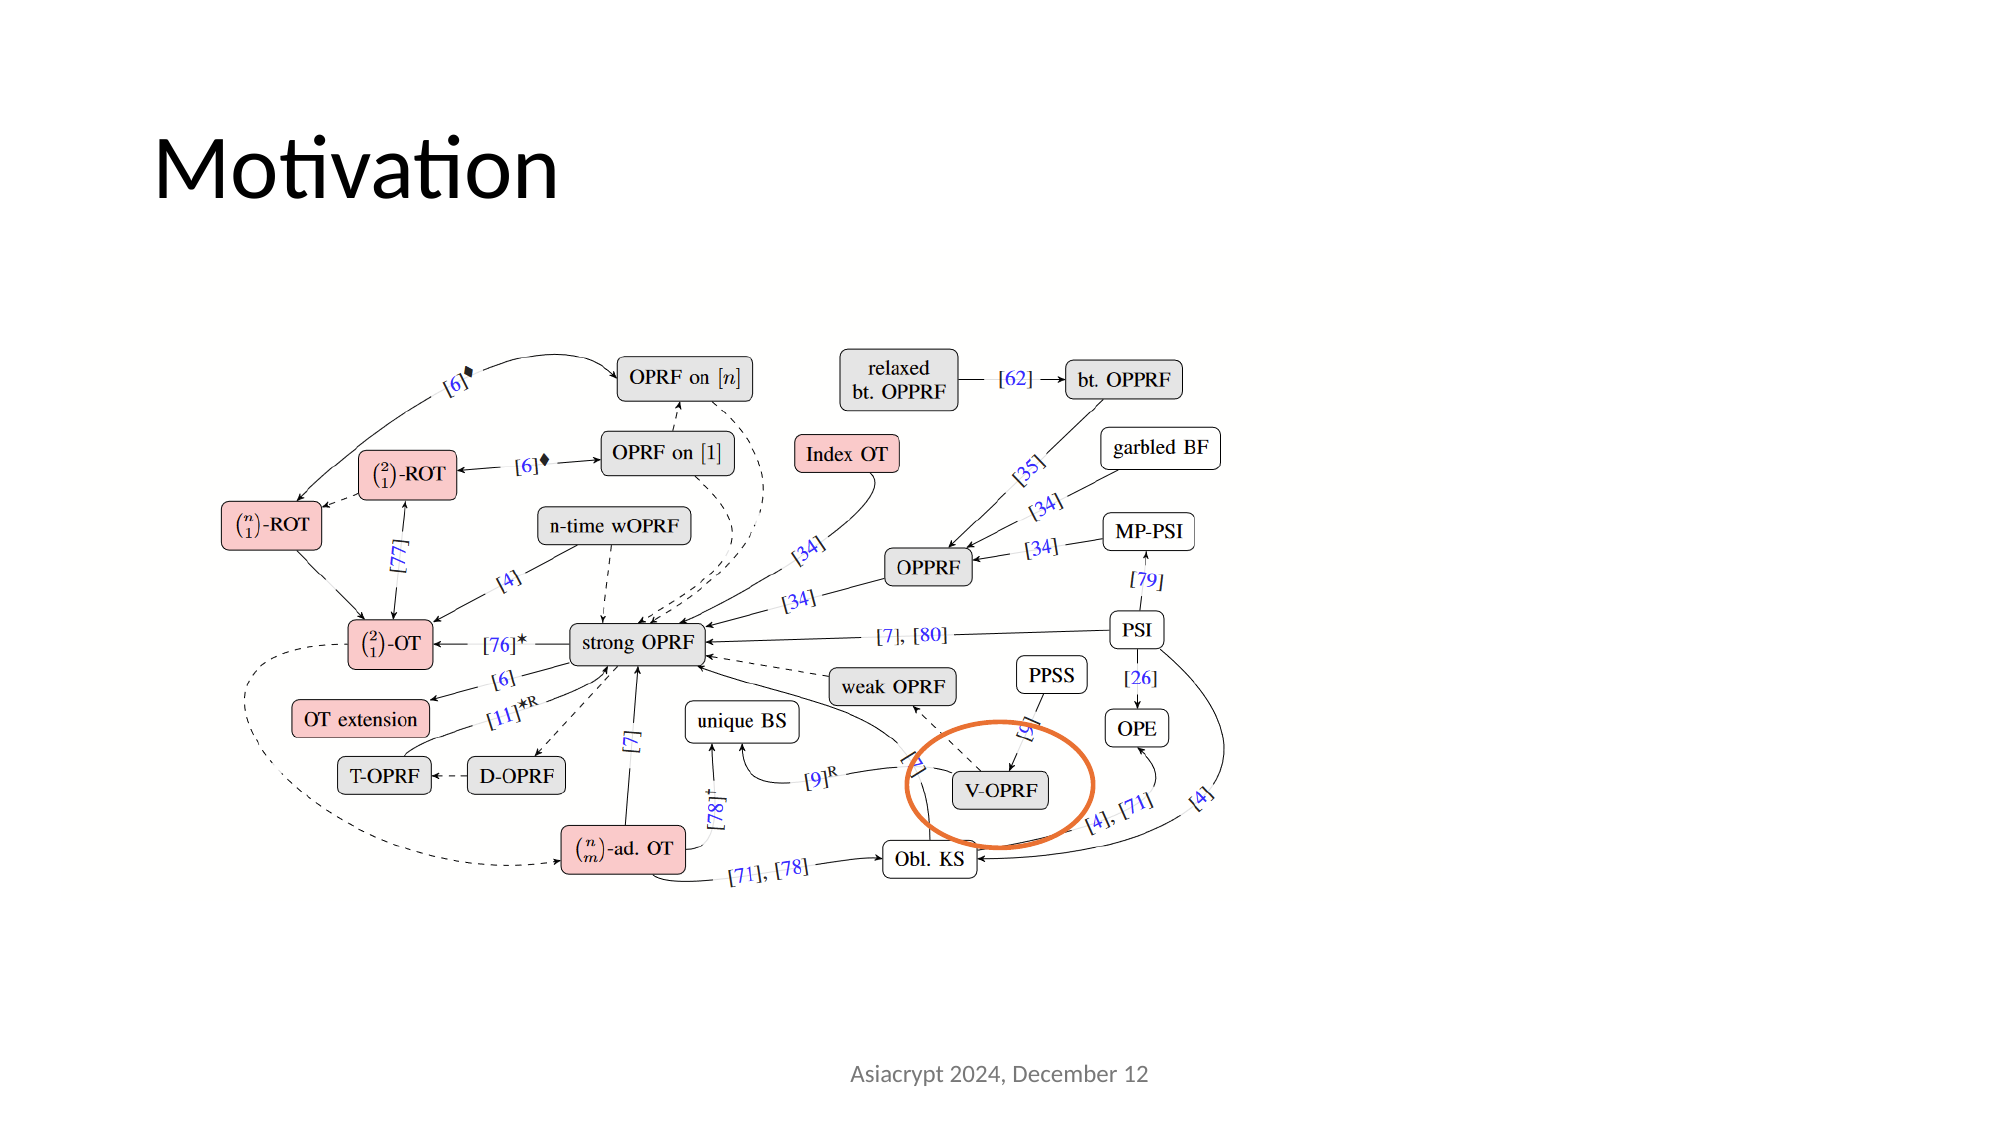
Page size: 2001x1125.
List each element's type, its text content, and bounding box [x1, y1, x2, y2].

footer Asiacrypt 2024, December 12 [662, 1042, 1338, 1103]
title Motivation [137, 59, 1863, 278]
picture [61, 249, 1442, 901]
